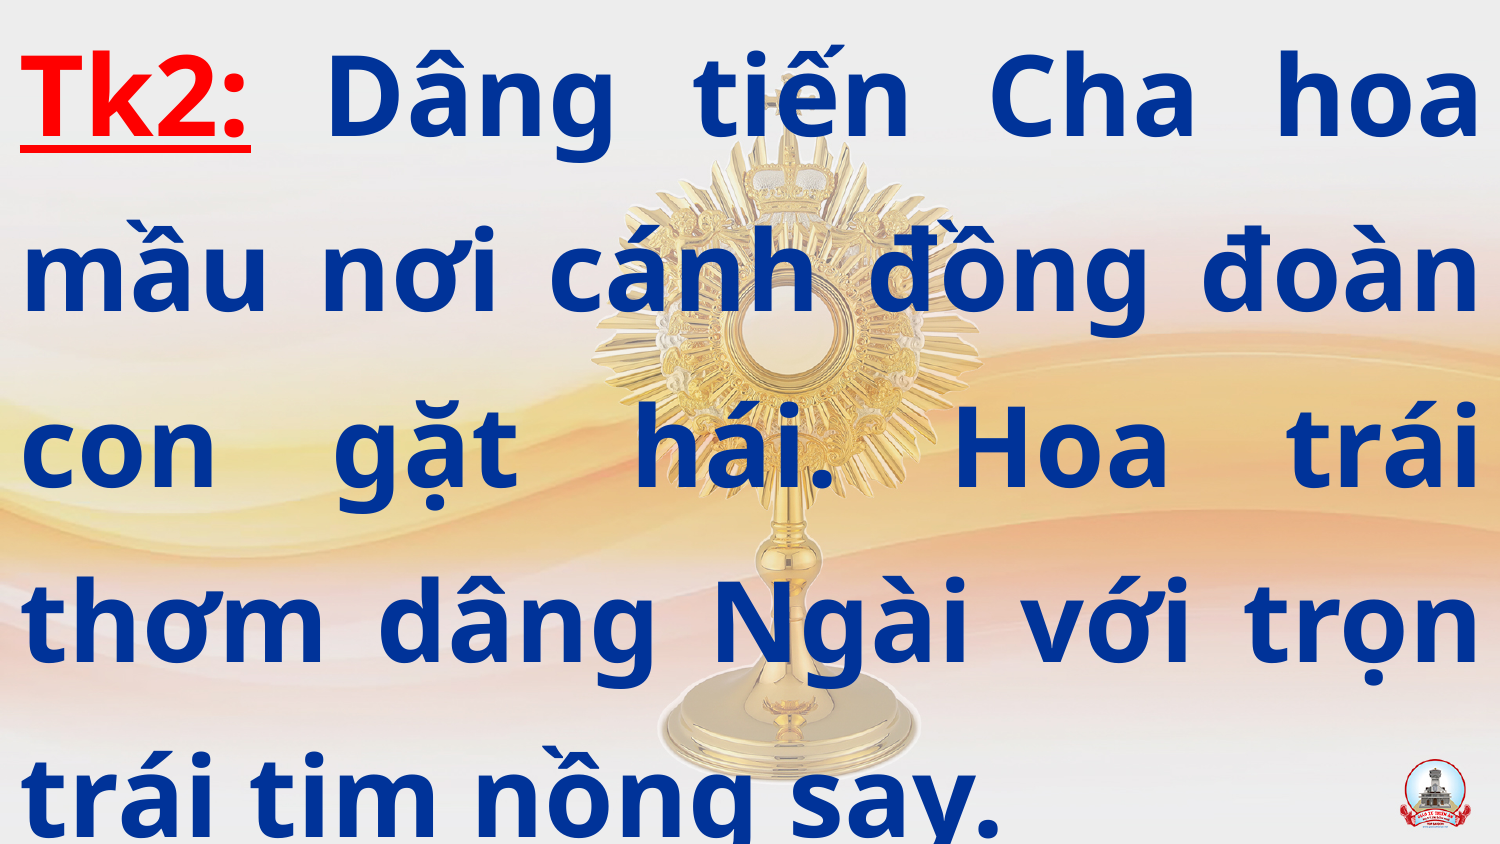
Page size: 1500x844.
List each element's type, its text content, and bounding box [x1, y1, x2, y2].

subtitle Tk2: Dâng tiến Cha hoa mầu nơi cánh đồng đoàn con gặt hái. Hoa trái thơm dâng Ngài với trọn trái tim nồng say. [0, 0, 1500, 844]
